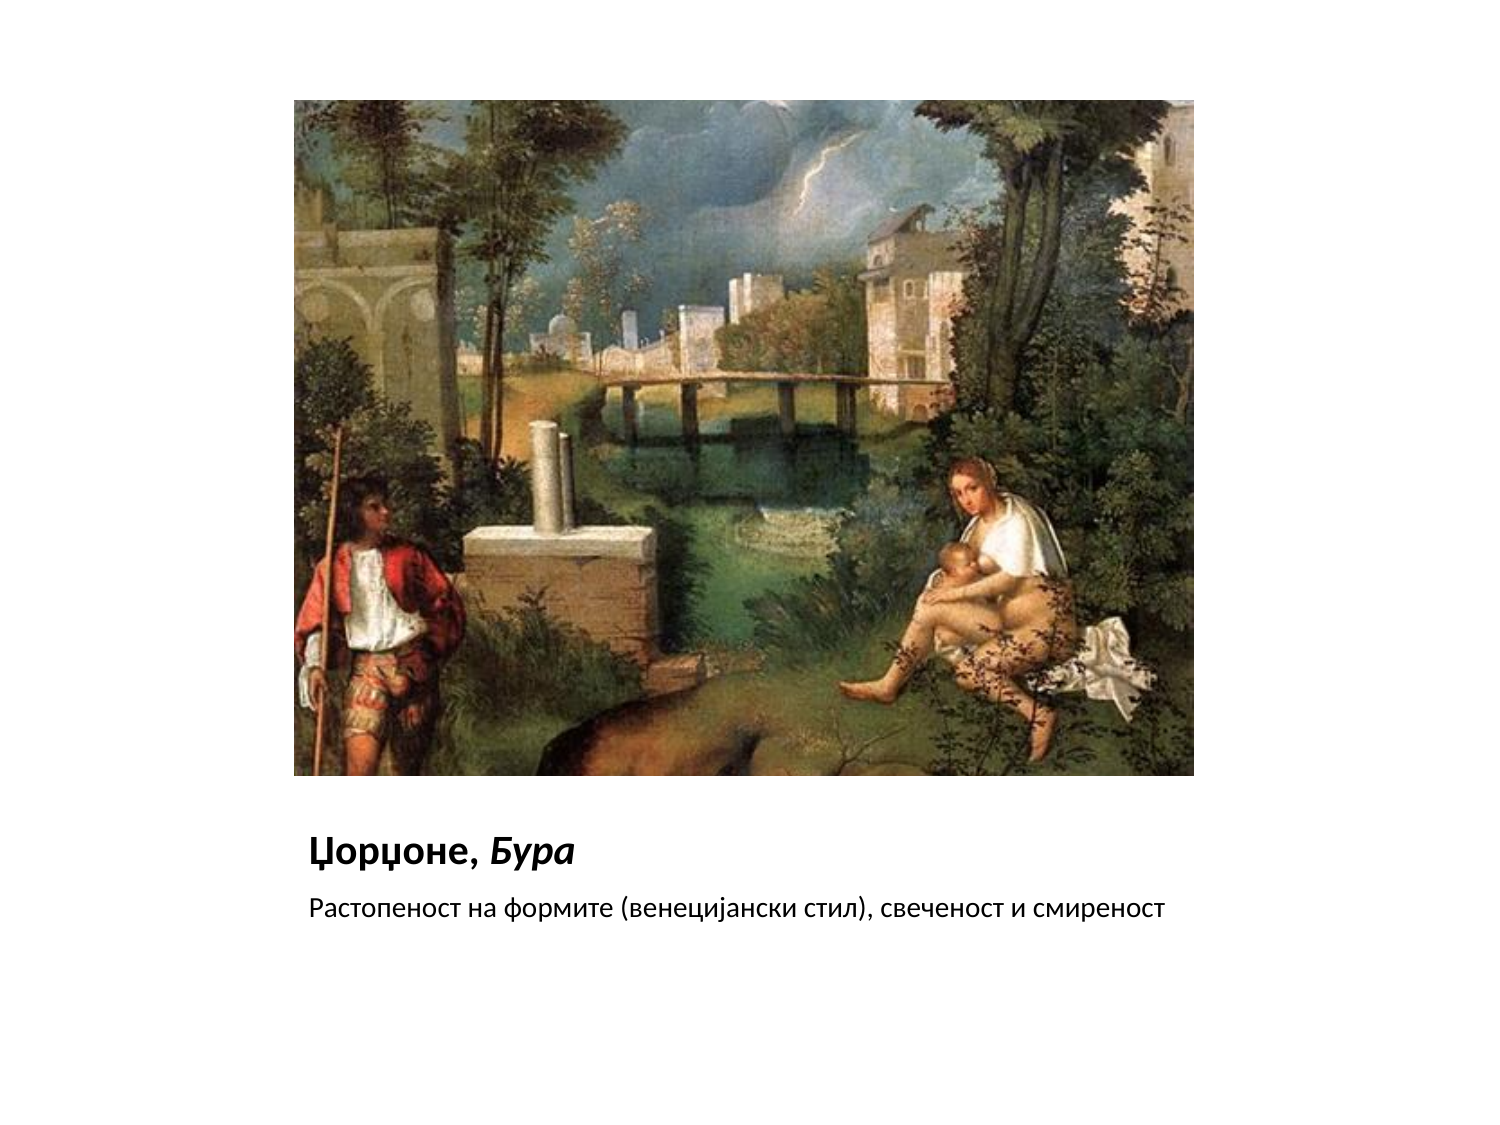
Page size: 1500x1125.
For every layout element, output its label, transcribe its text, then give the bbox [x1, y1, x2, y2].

list Растопеност на формите (венецијански стил), свеченост и смиреност [294, 880, 1194, 1013]
picture [293, 100, 1195, 776]
title Џорџоне, Бура [294, 787, 1194, 880]
